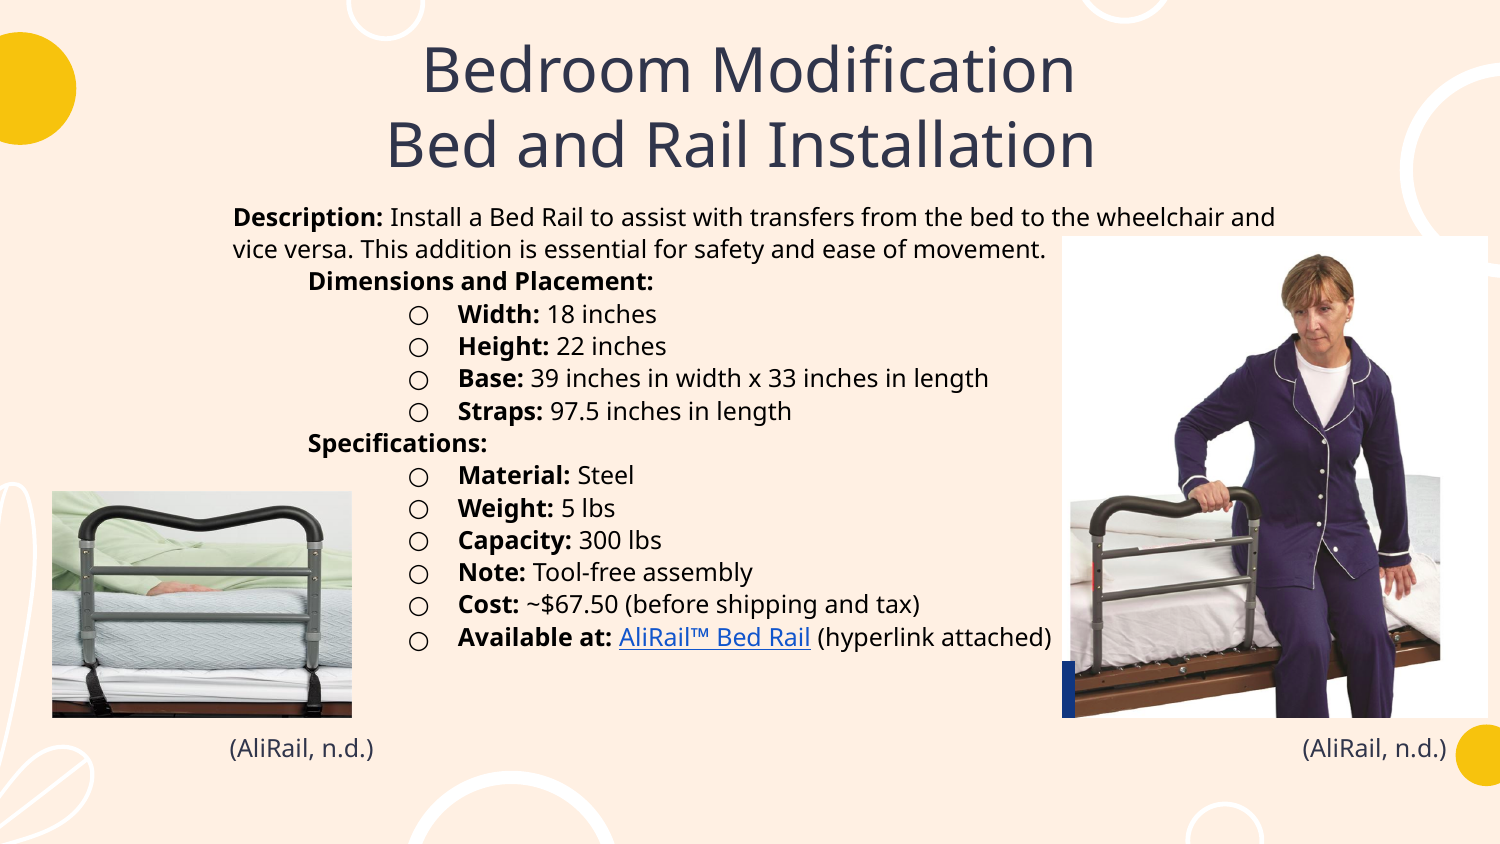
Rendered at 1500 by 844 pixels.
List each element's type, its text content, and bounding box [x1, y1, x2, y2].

text_box (AliRail, n.d.) [969, 717, 1462, 778]
text_box (AliRail, n.d.) [0, 717, 389, 778]
text_box Description: Install a Bed Rail to assist with transfers from the bed to the wheelchair and vice versa. This addition is essential for safety and ease of movement. Dimensions and Placement: Width: 18 inches Height: 22 inches Base: 39 inches in width x 33 inches in length Straps: 97.5 inches in length Specifications: Material: Steel Weight: 5 lbs Capacity: 300 lbs Note: Tool-free assembly Cost: ~$67.50 (before shipping and tax) Available at: AliRail™ Bed Rail (hyperlink attached) [217, 183, 1328, 671]
picture [51, 491, 352, 718]
picture [1062, 235, 1488, 718]
title Bedroom Modification Bed and Rail Installation [118, 14, 1382, 109]
